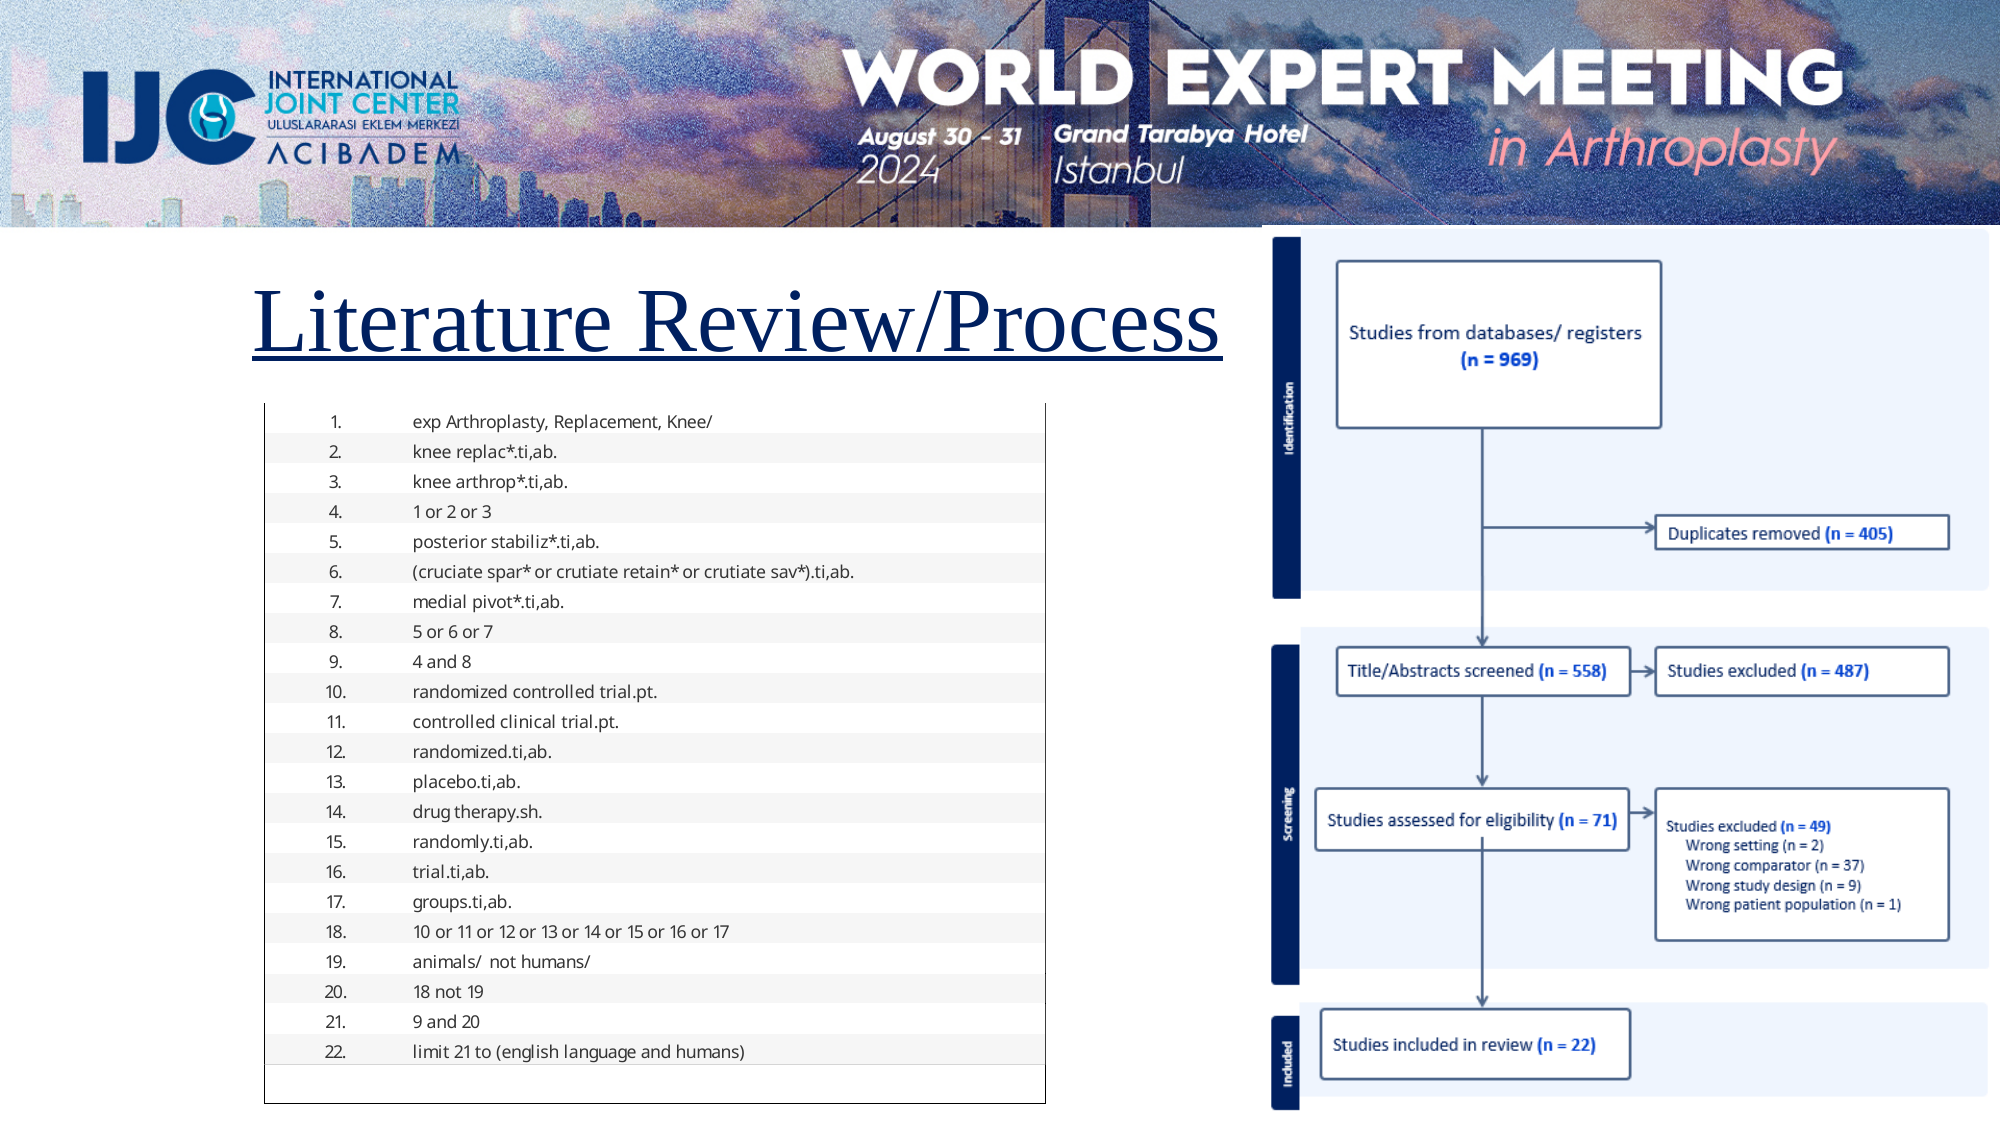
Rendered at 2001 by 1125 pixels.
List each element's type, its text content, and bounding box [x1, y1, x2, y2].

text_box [264, 402, 1046, 1105]
picture [0, 0, 2000, 1125]
text_box Literature Review/Process [237, 262, 1261, 480]
